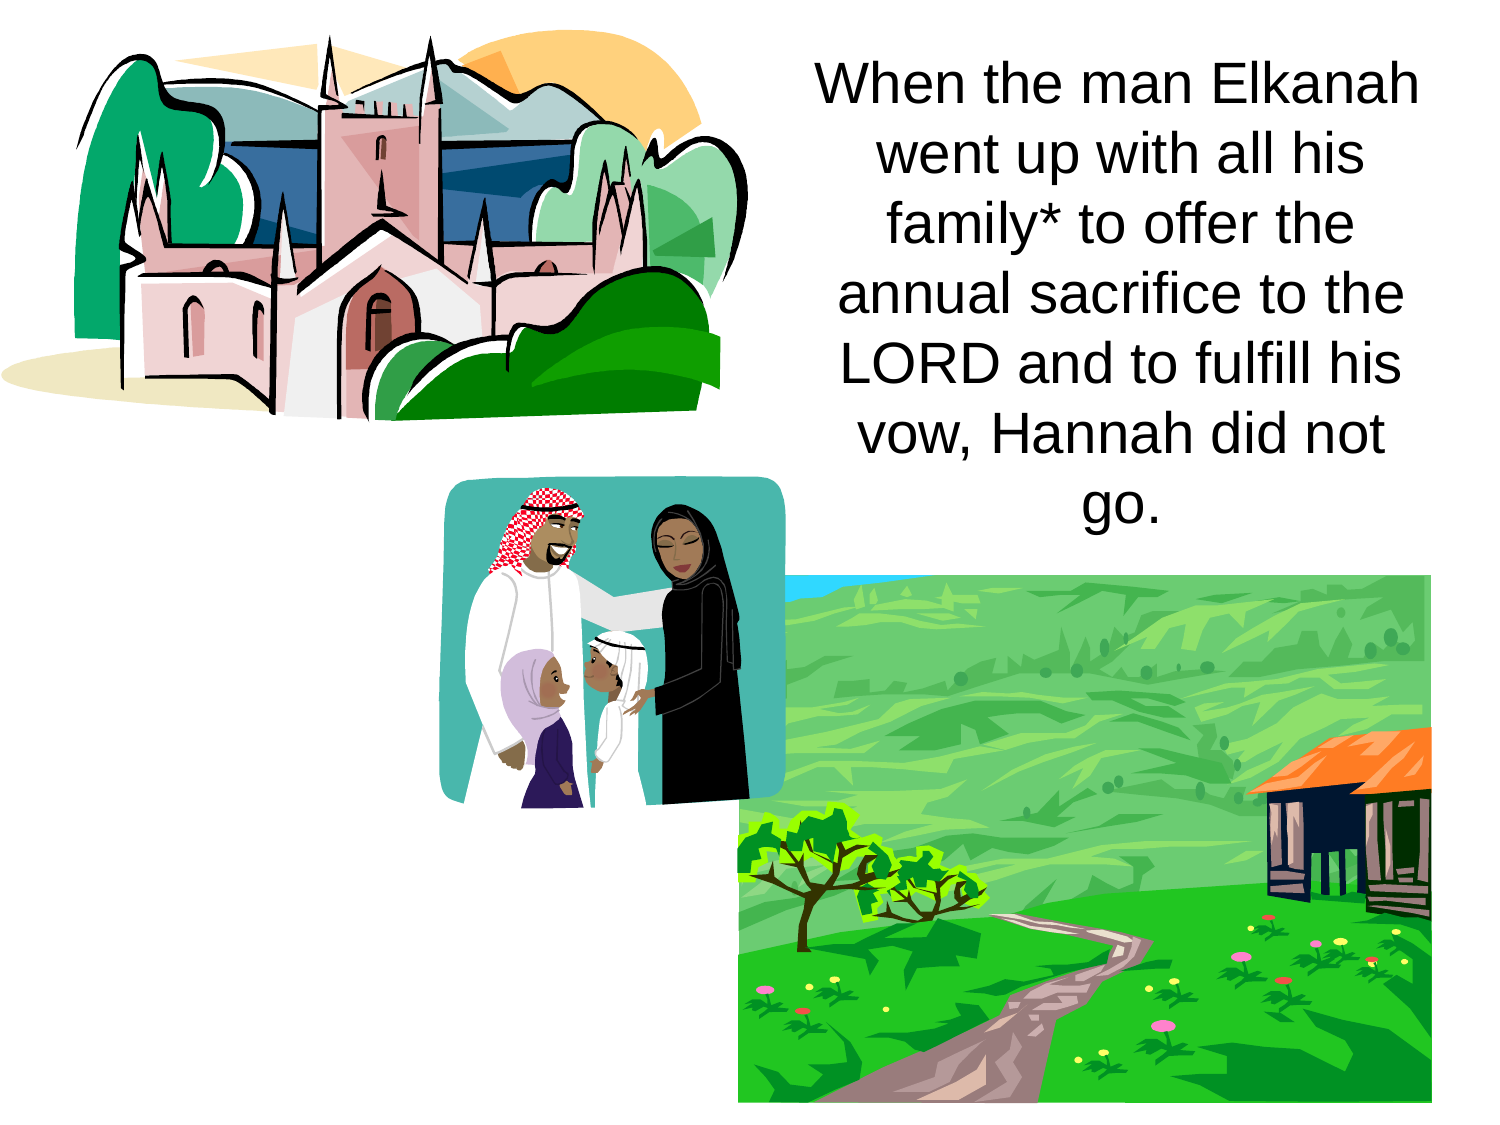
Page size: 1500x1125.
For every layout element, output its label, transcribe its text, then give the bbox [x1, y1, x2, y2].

picture [0, 24, 754, 428]
list When the man Elkanah went up with all his family* to offer the annual sacrifice to the LORD and to fulfill his vow, Hannah did not go. [737, 37, 1451, 1088]
picture [437, 474, 1433, 1104]
